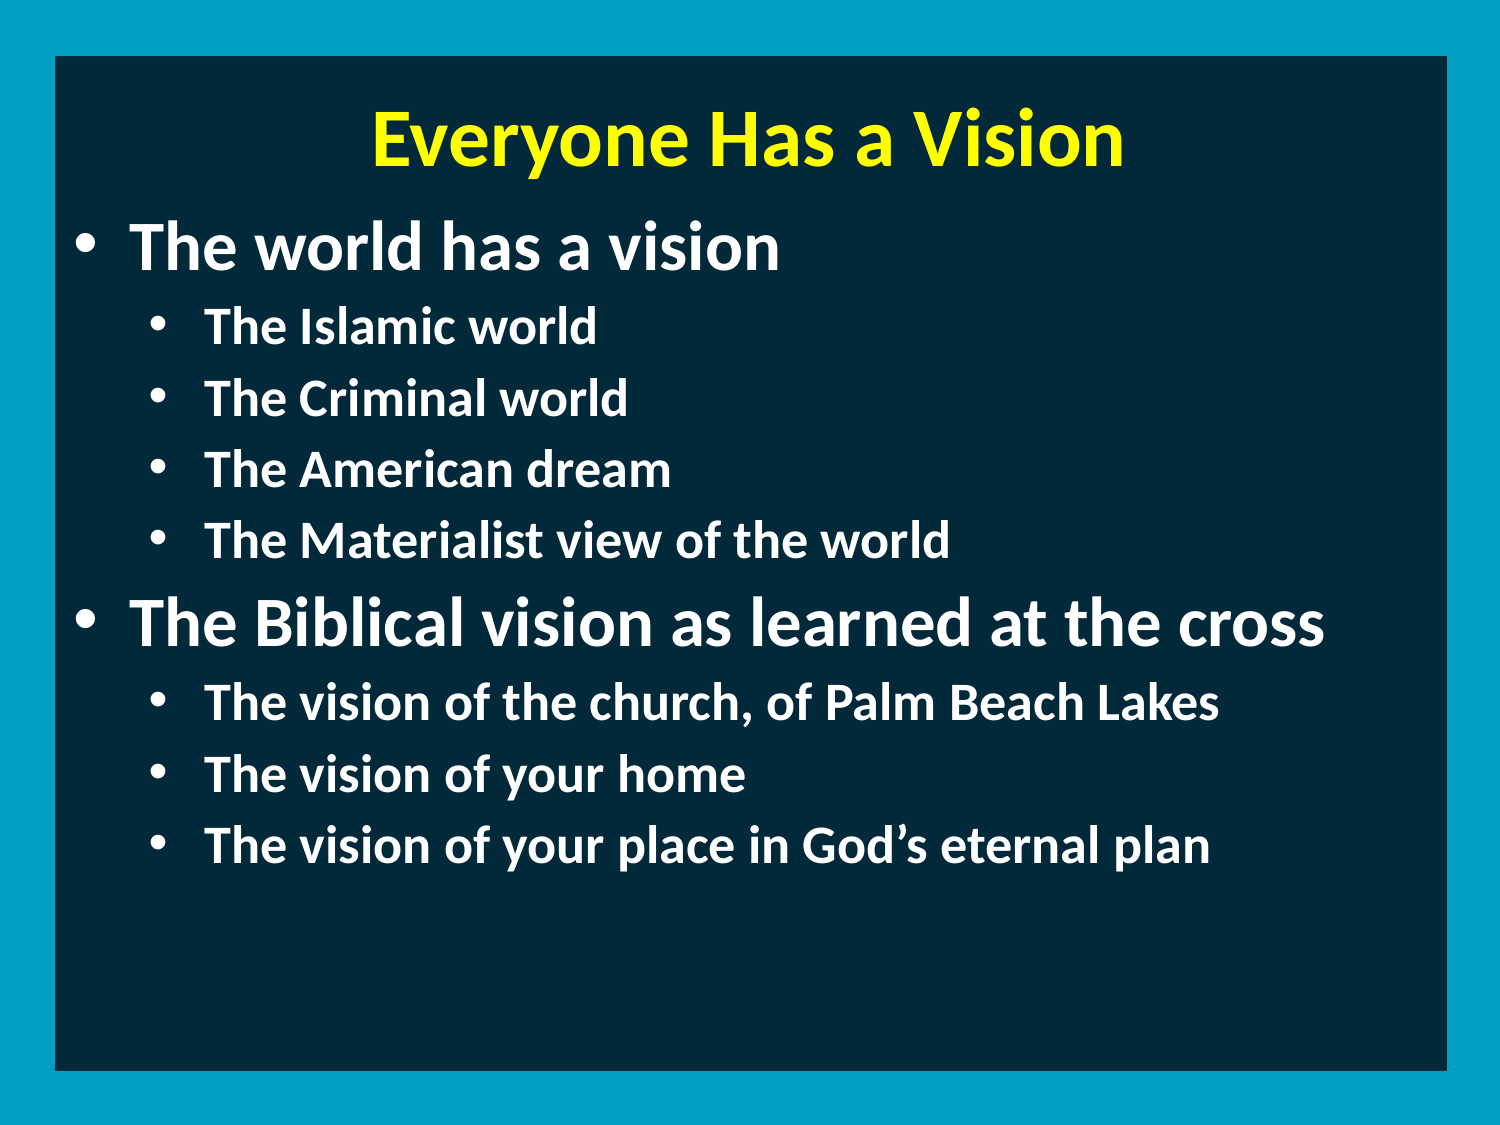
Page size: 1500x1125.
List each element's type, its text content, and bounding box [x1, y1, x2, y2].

text_box Everyone Has a Vision The world has a vision The Islamic world The Criminal world The American dream The Materialist view of the world The Biblical vision as learned at the cross The vision of the church, of Palm Beach Lakes The vision of your home The vision of your place in God’s eternal plan [57, 60, 1442, 882]
